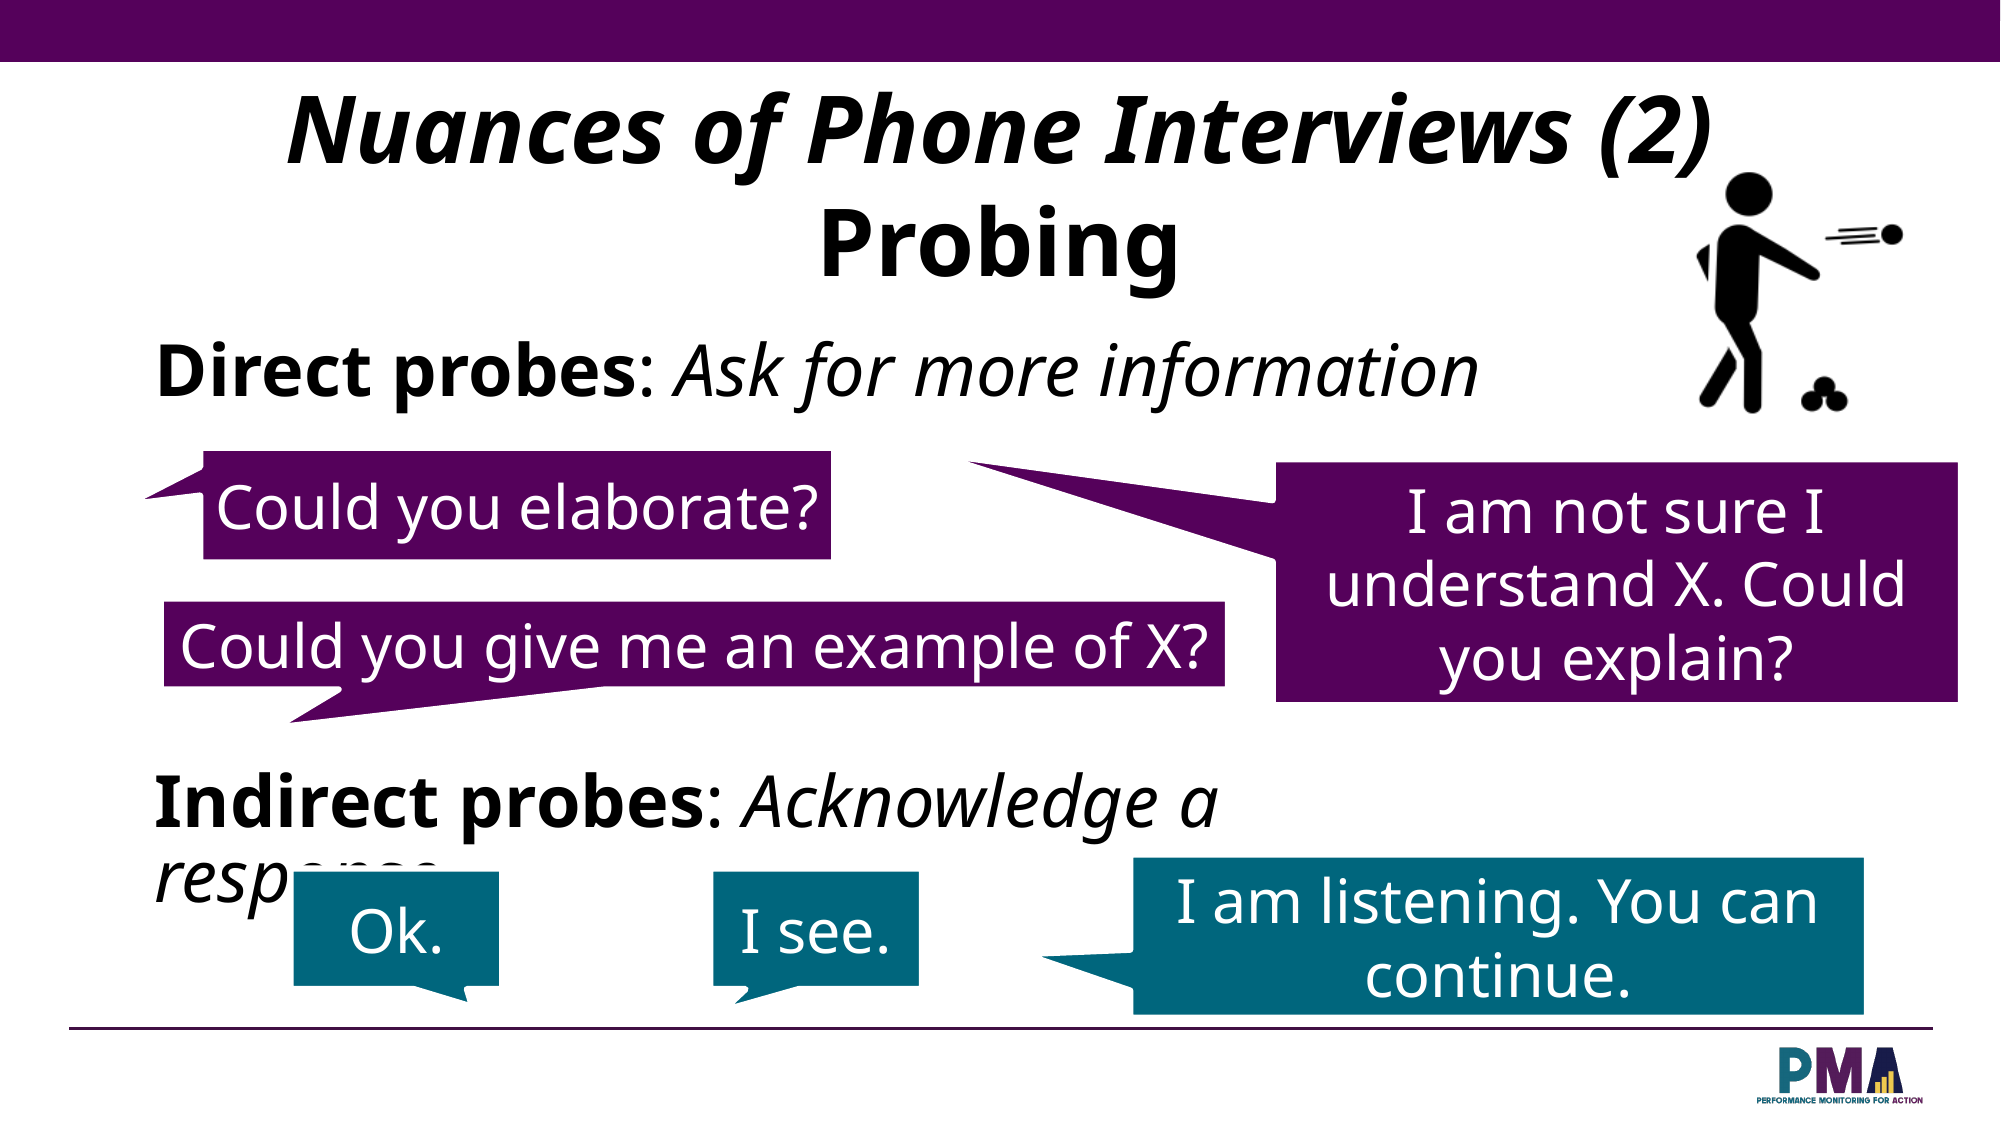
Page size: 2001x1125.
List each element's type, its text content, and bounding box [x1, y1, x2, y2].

text_box Ok. [288, 866, 505, 1009]
picture [1656, 159, 1943, 428]
text_box [0, 0, 2000, 62]
picture [1748, 1001, 1933, 1125]
text_box Nuances of Phone Interviews (2) Probing [200, 62, 1800, 304]
text_box Indirect probes: Acknowledge a response [116, 759, 1536, 925]
text_box I am listening. You can continue. [1022, 852, 1870, 1020]
text_box I see. [708, 866, 925, 1013]
text_box I am not sure I understand X. Could you explain? [928, 450, 1964, 708]
text_box Could you elaborate? [124, 445, 837, 565]
text_box Could you give me an example of X? [158, 596, 1231, 730]
text_box Direct probes: Ask for more information [116, 328, 1515, 419]
